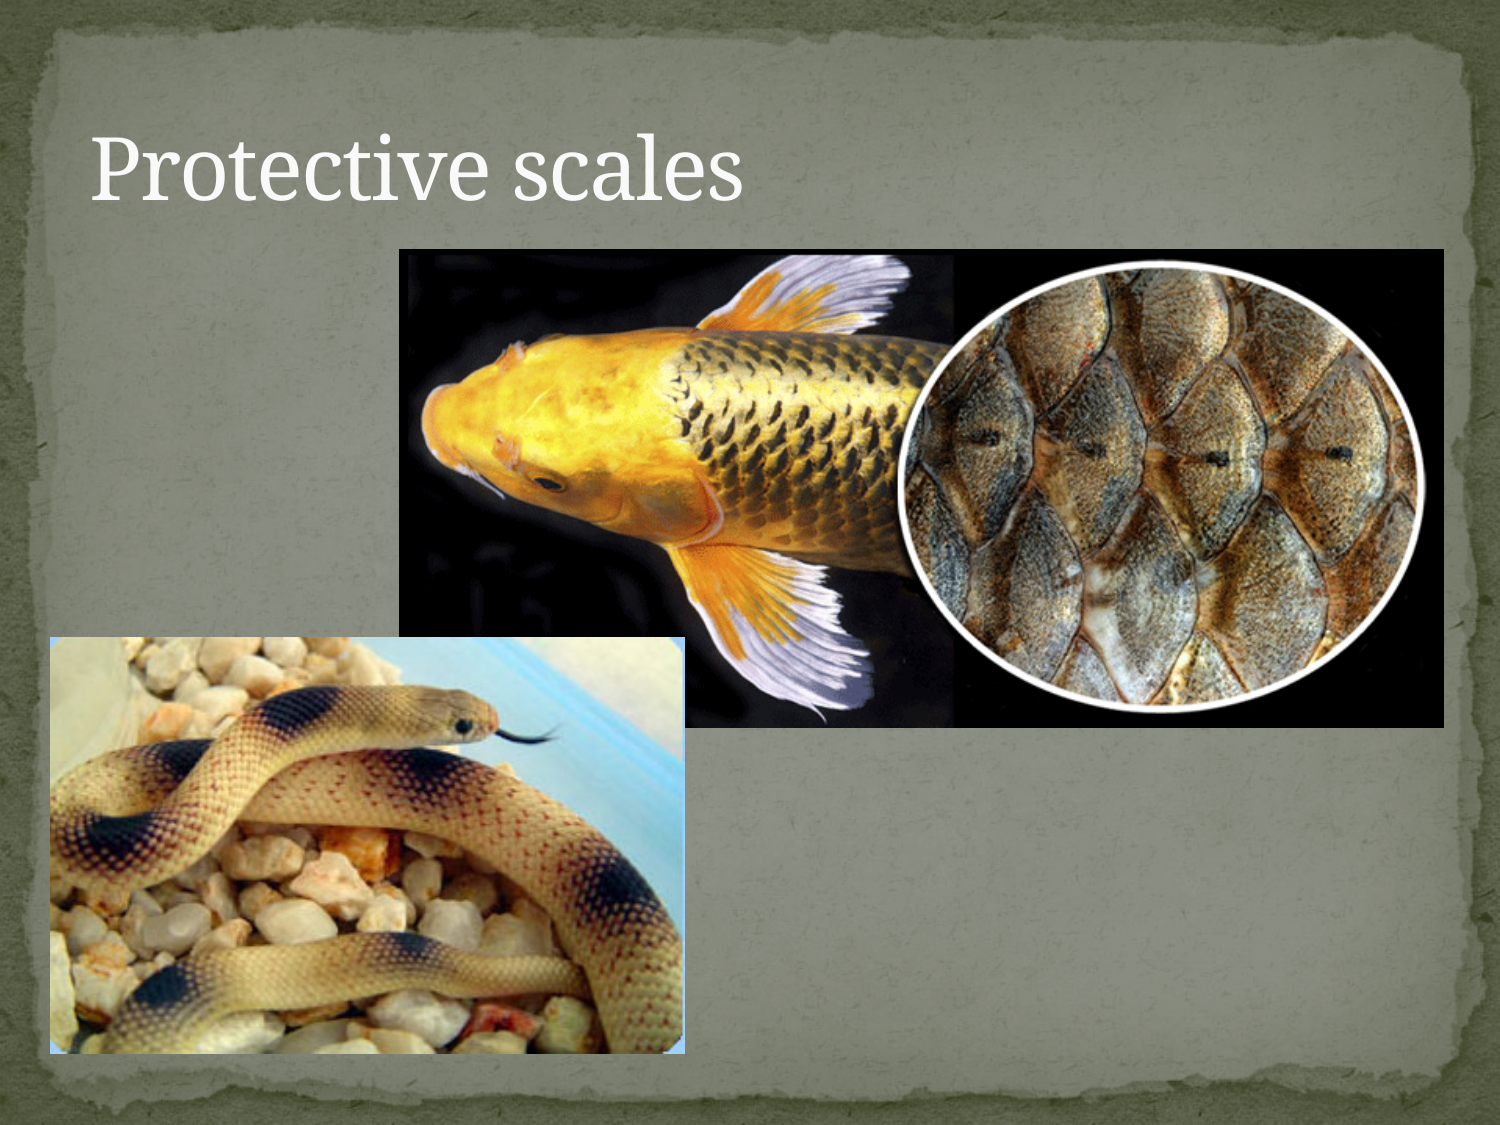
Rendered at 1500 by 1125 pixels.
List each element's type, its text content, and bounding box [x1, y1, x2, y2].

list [403, 253, 1442, 728]
title Protective scales [74, 24, 1425, 225]
picture [50, 637, 685, 1054]
